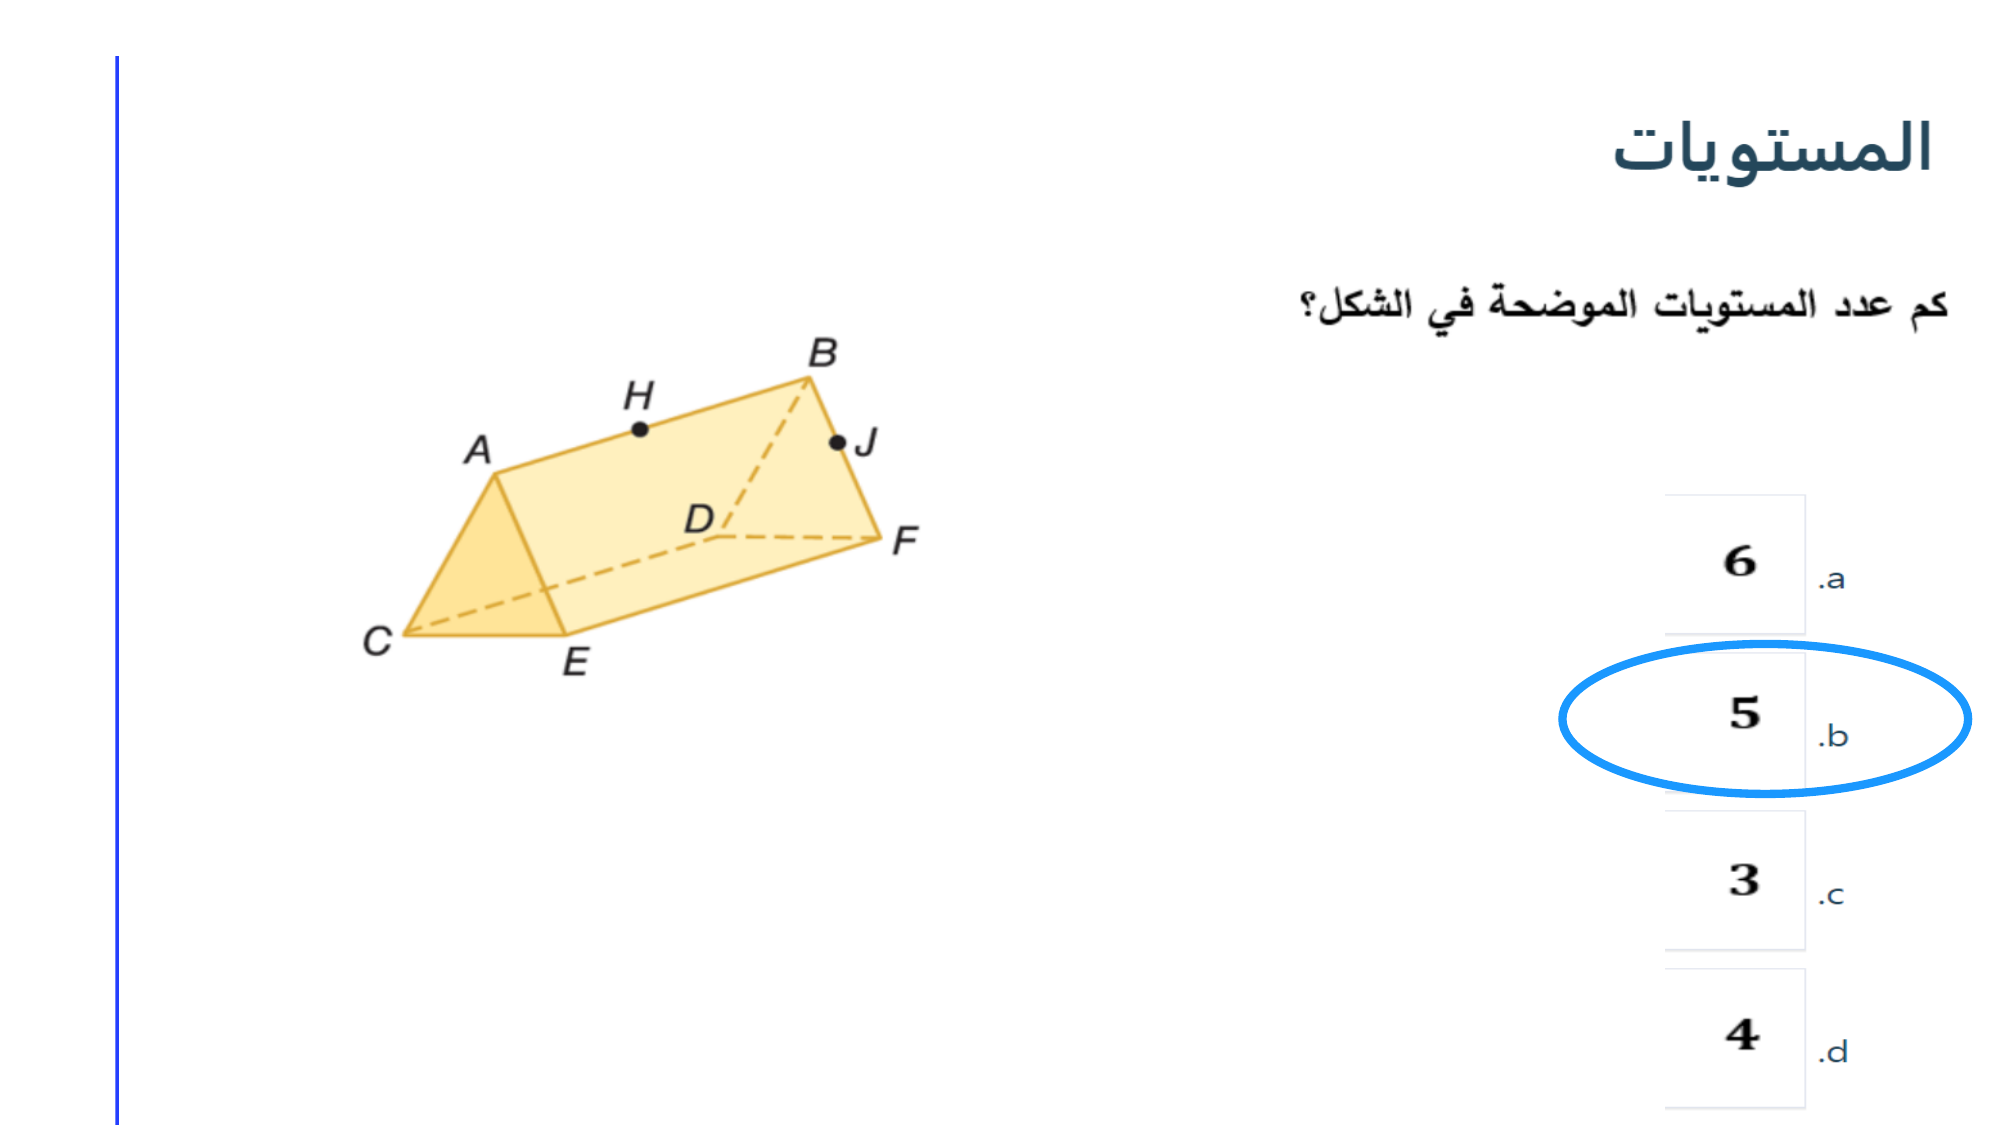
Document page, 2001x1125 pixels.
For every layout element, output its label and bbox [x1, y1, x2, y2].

text_box [1561, 719, 1665, 786]
text_box [1921, 719, 1970, 769]
picture [243, 80, 2000, 1125]
